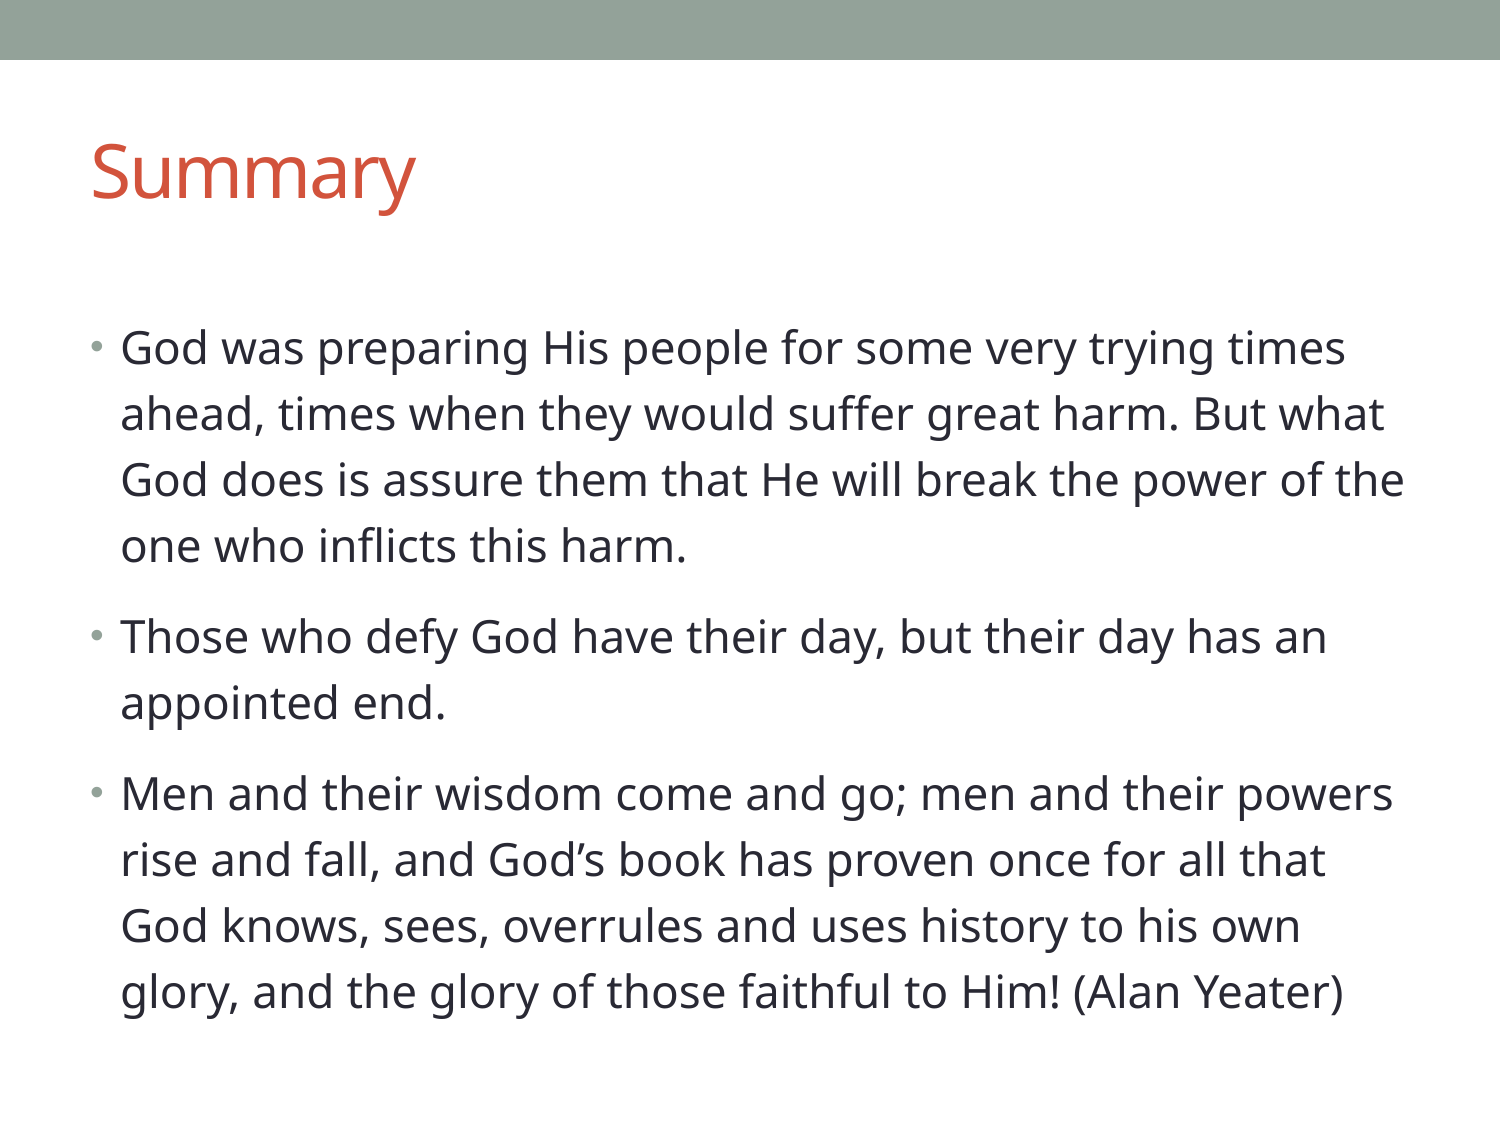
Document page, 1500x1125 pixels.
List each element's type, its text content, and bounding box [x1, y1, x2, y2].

title Summary [75, 87, 1425, 250]
list God was preparing His people for some very trying times ahead, times when they would suffer great harm. But what God does is assure them that He will break the power of the one who inflicts this harm. Those who defy God have their day, but their day has an appointed end. Men and their wisdom come and go; men and their powers rise and fall, and God’s book has proven once for all that God knows, sees, overrules and uses history to his own glory, and the glory of those faithful to Him! (Alan Yeater) [75, 262, 1425, 1063]
